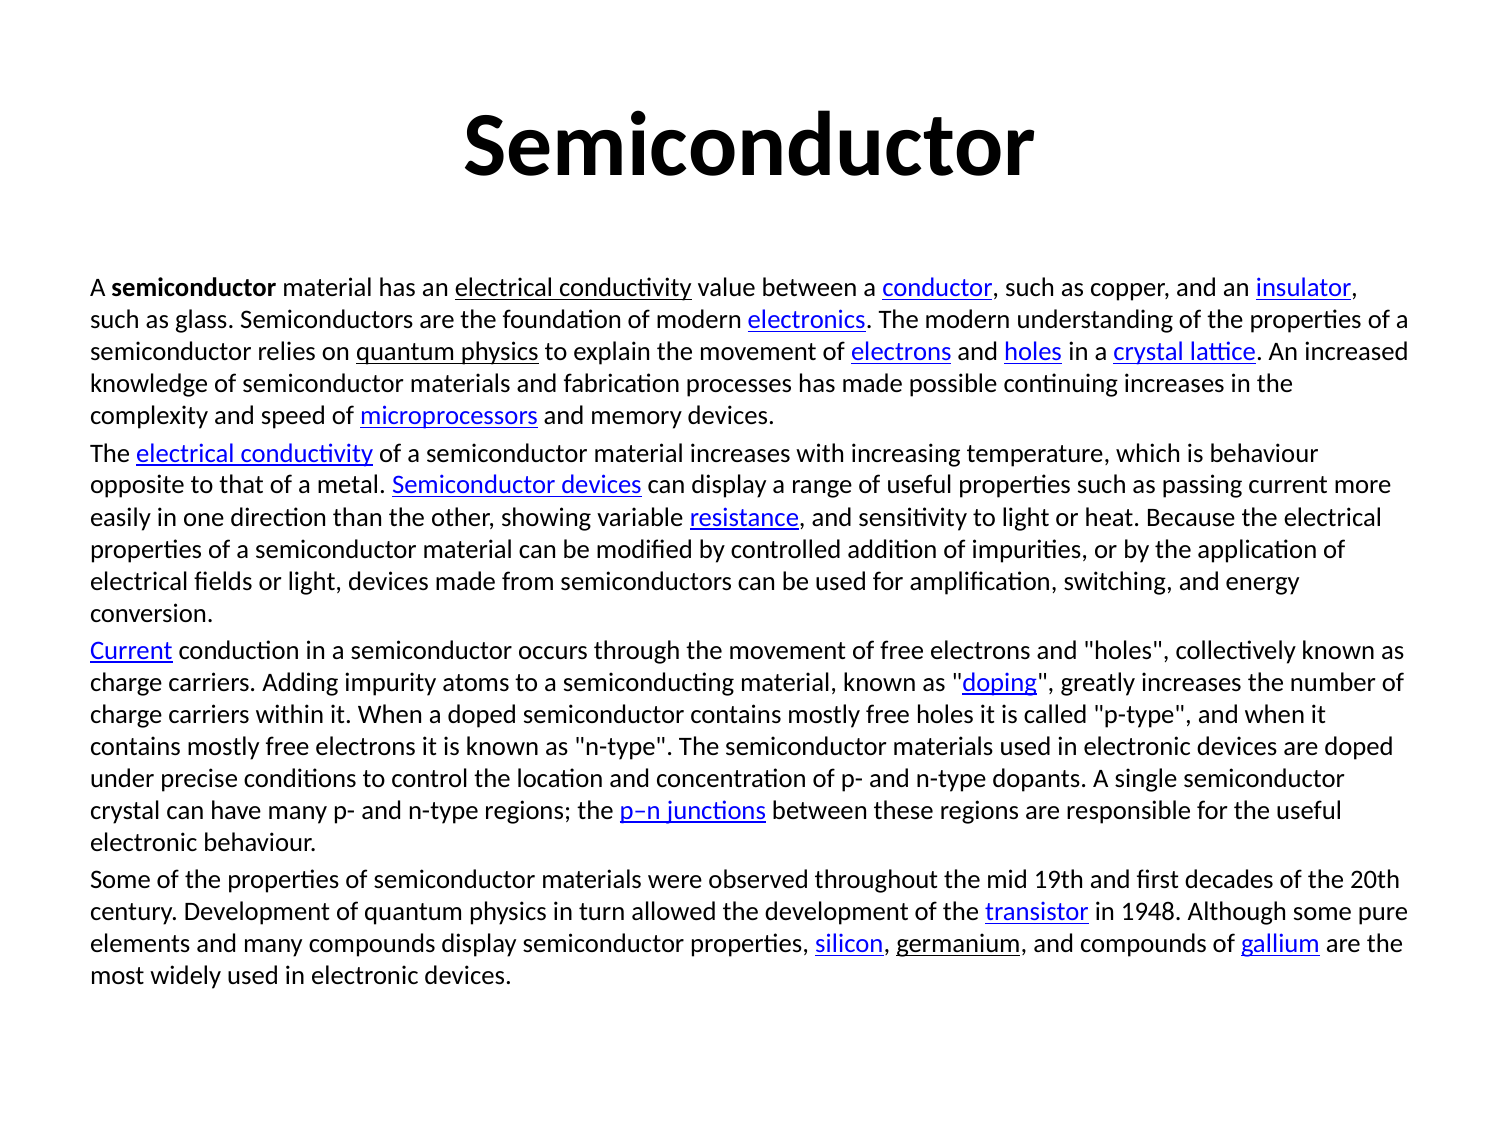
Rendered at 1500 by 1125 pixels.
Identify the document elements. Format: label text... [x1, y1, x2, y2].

title Semiconductor [75, 45, 1425, 233]
list A semiconductor material has an electrical conductivity value between a conductor, such as copper, and an insulator, such as glass. Semiconductors are the foundation of modern electronics. The modern understanding of the properties of a semiconductor relies on quantum physics to explain the movement of electrons and holes in a crystal lattice. An increased knowledge of semiconductor materials and fabrication processes has made possible continuing increases in the complexity and speed of microprocessors and memory devices. The electrical conductivity of a semiconductor material increases with increasing temperature, which is behaviour opposite to that of a metal. Semiconductor devices can display a range of useful properties such as passing current more easily in one direction than the other, showing variable resistance, and sensitivity to light or heat. Because the electrical properties of a semiconductor material can be modified by controlled addition of impurities, or by the application of electrical fields or light, devices made from semiconductors can be used for amplification, switching, and energy conversion. Current conduction in a semiconductor occurs through the movement of free electrons and "holes", collectively known as charge carriers. Adding impurity atoms to a semiconducting material, known as "doping", greatly increases the number of charge carriers within it. When a doped semiconductor contains mostly free holes it is called "p-type", and when it contains mostly free electrons it is known as "n-type". The semiconductor materials used in electronic devices are doped under precise conditions to control the location and concentration of p- and n-type dopants. A single semiconductor crystal can have many p- and n-type regions; the p–n junctions between these regions are responsible for the useful electronic behaviour. Some of the properties of semiconductor materials were observed throughout the mid 19th and first decades of the 20th century. Development of quantum physics in turn allowed the development of the transistor in 1948. Although some pure elements and many compounds display semiconductor properties, silicon, germanium, and compounds of gallium are the most widely used in electronic devices. [75, 262, 1425, 1005]
